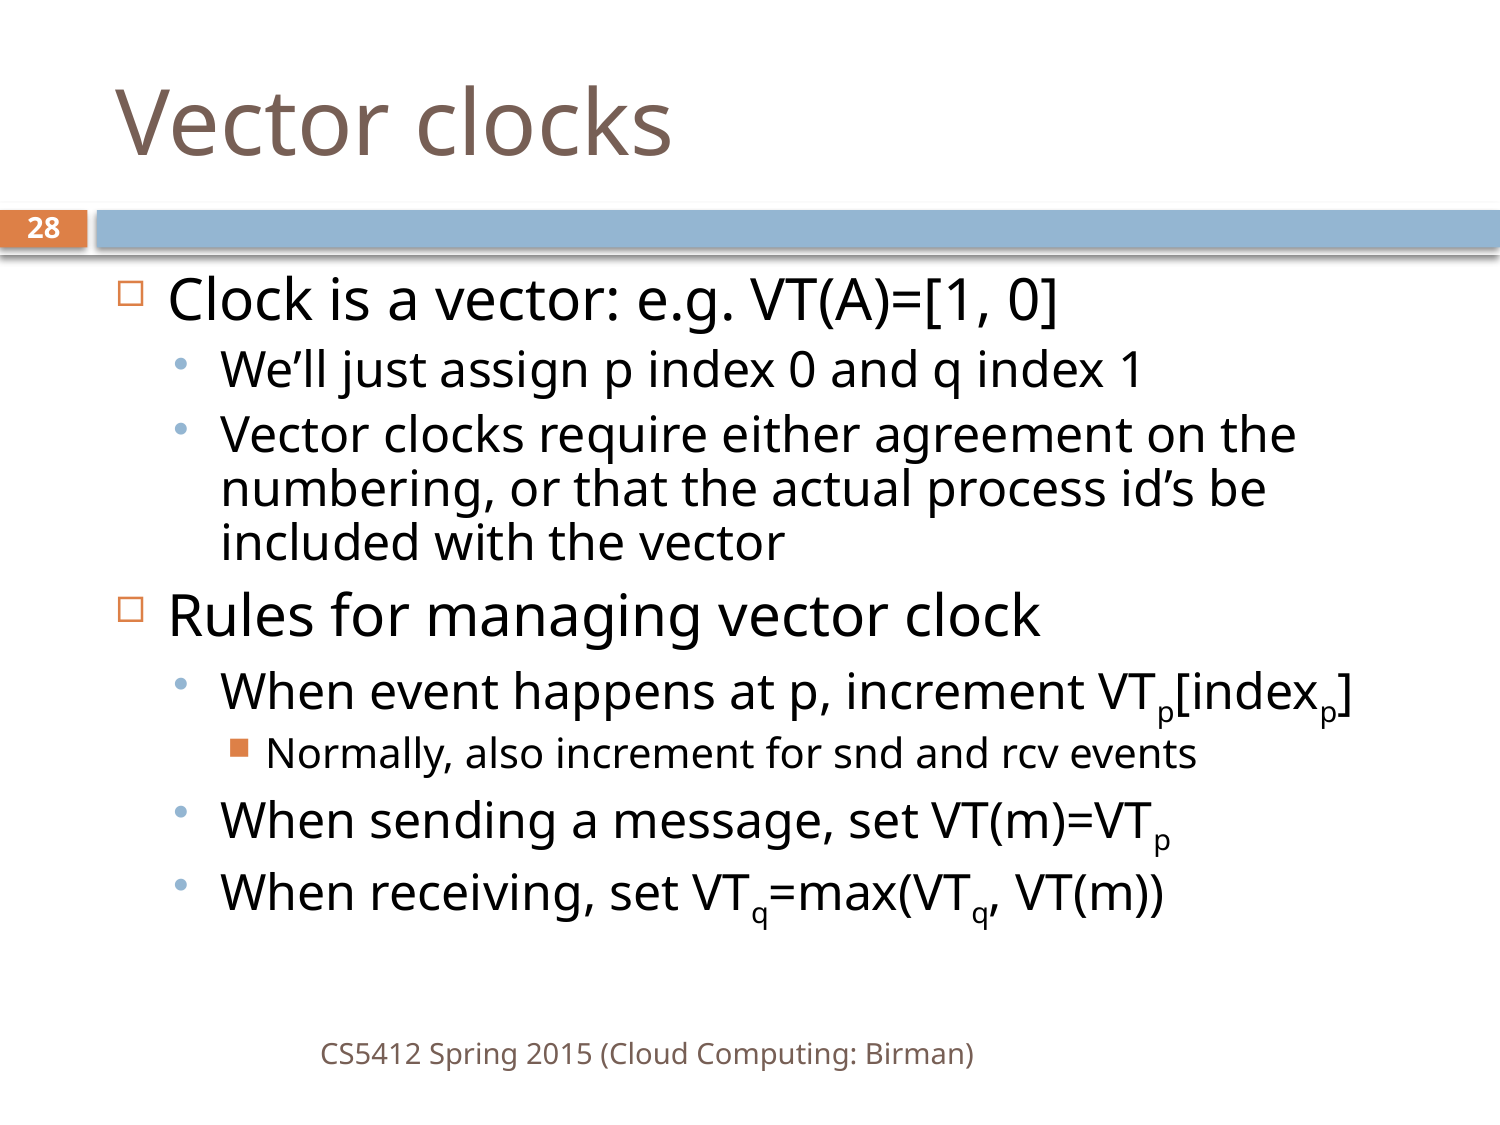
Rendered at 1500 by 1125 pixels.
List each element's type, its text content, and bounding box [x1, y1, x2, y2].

title Vector clocks [100, 37, 1438, 200]
list Clock is a vector: e.g. VT(A)=[1, 0] We’ll just assign p index 0 and q index 1 Vector clocks require either agreement on the numbering, or that the actual process id’s be included with the vector Rules for managing vector clock When event happens at p, increment VTp[indexp] Normally, also increment for snd and rcv events When sending a message, set VT(m)=VTp When receiving, set VTq=max(VTq, VT(m)) [100, 262, 1438, 1005]
slide_number 28 [0, 208, 88, 249]
footer CS5412 Spring 2015 (Cloud Computing: Birman) [99, 1024, 990, 1085]
